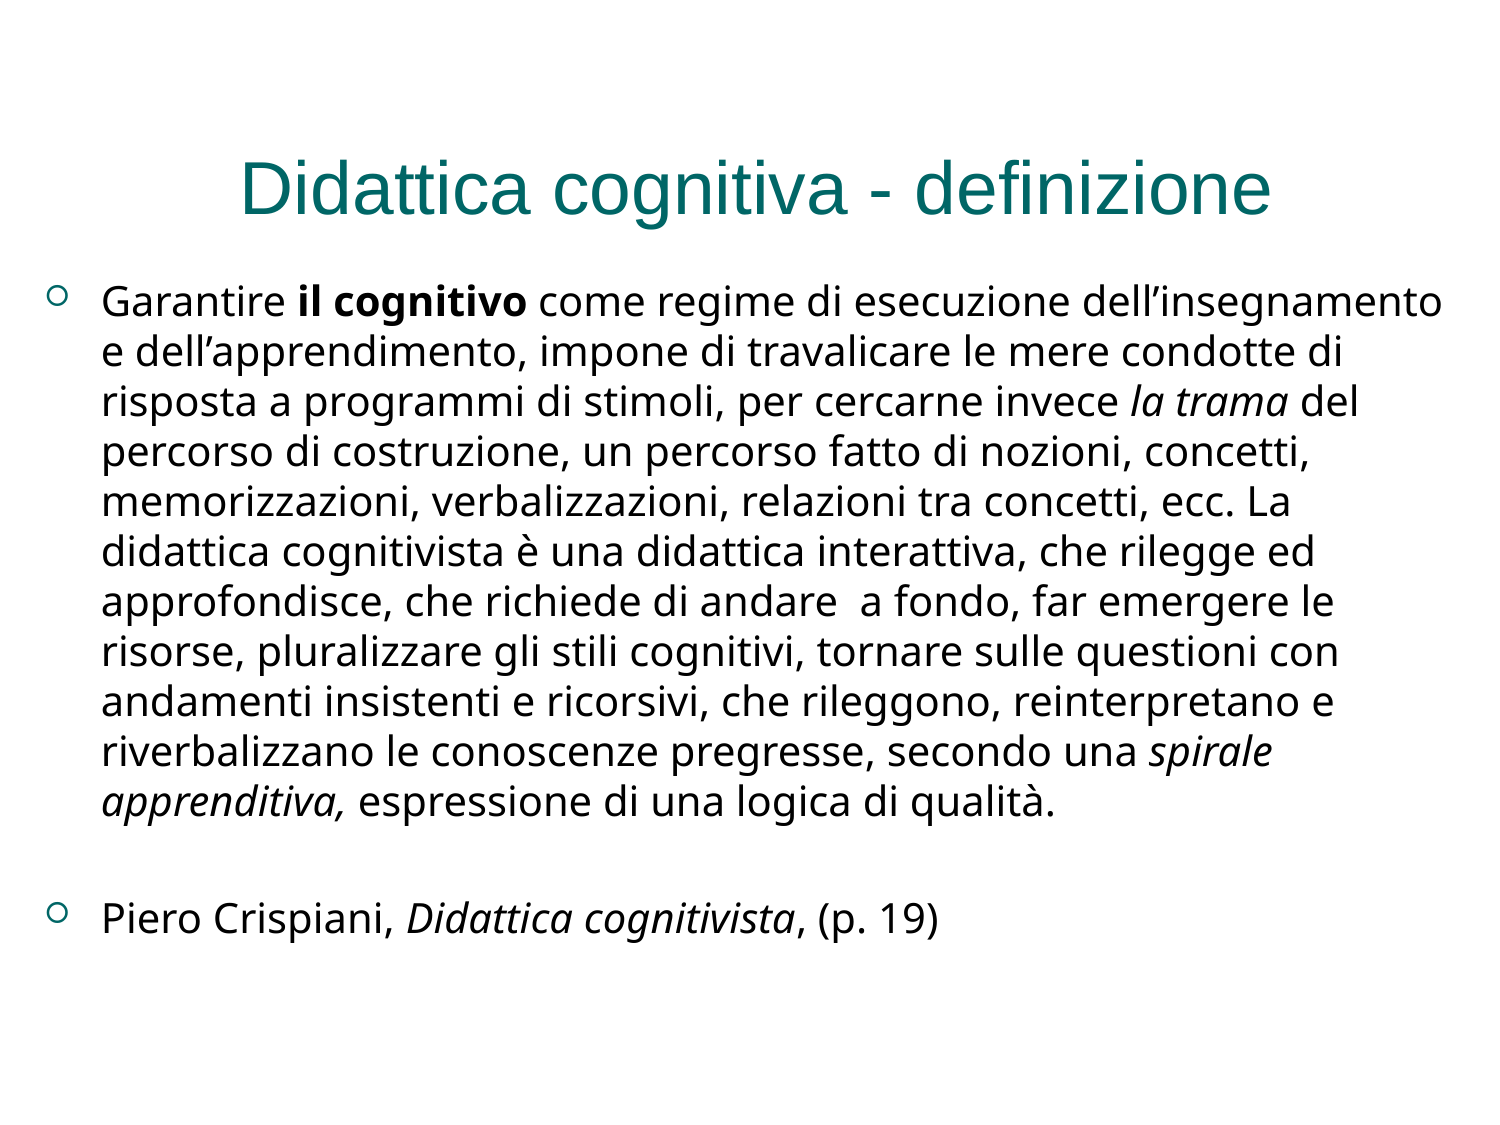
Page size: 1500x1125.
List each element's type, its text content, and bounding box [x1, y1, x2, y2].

list Garantire il cognitivo come regime di esecuzione dell’insegnamento e dell’apprendimento, impone di travalicare le mere condotte di risposta a programmi di stimoli, per cercarne invece la trama del percorso di costruzione, un percorso fatto di nozioni, concetti, memorizzazioni, verbalizzazioni, relazioni tra concetti, ecc. La didattica cognitivista è una didattica interattiva, che rilegge ed approfondisce, che richiede di andare a fondo, far emergere le risorse, pluralizzare gli stili cognitivi, tornare sulle questioni con andamenti insistenti e ricorsivi, che rileggono, reinterpretano e riverbalizzano le conoscenze pregresse, secondo una spirale apprenditiva, espressione di una logica di qualità. Piero Crispiani, Didattica cognitivista, (p. 19) [29, 267, 1483, 943]
title Didattica cognitiva - definizione [224, 49, 1425, 237]
